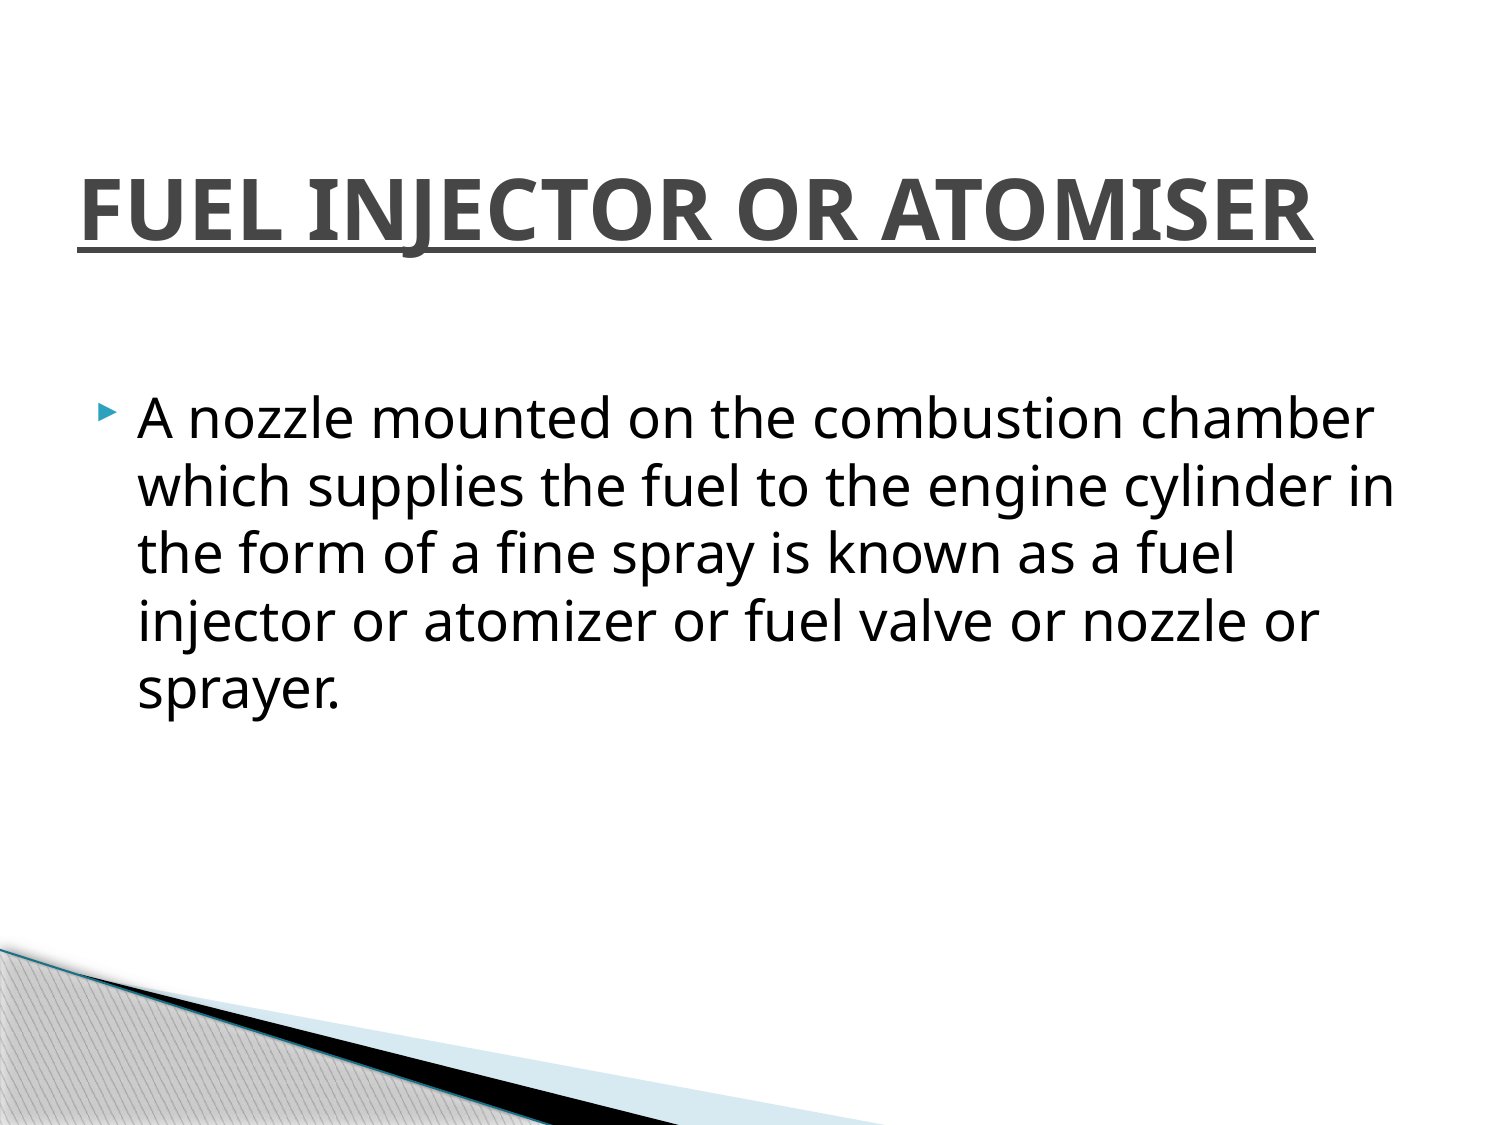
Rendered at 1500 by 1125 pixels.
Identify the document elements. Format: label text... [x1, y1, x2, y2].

title FUEL INJECTOR OR ATOMISER [62, 112, 1413, 300]
list A nozzle mounted on the combustion chamber which supplies the fuel to the engine cylinder in the form of a fine spray is known as a fuel injector or atomizer or fuel valve or nozzle or sprayer. [62, 375, 1413, 745]
